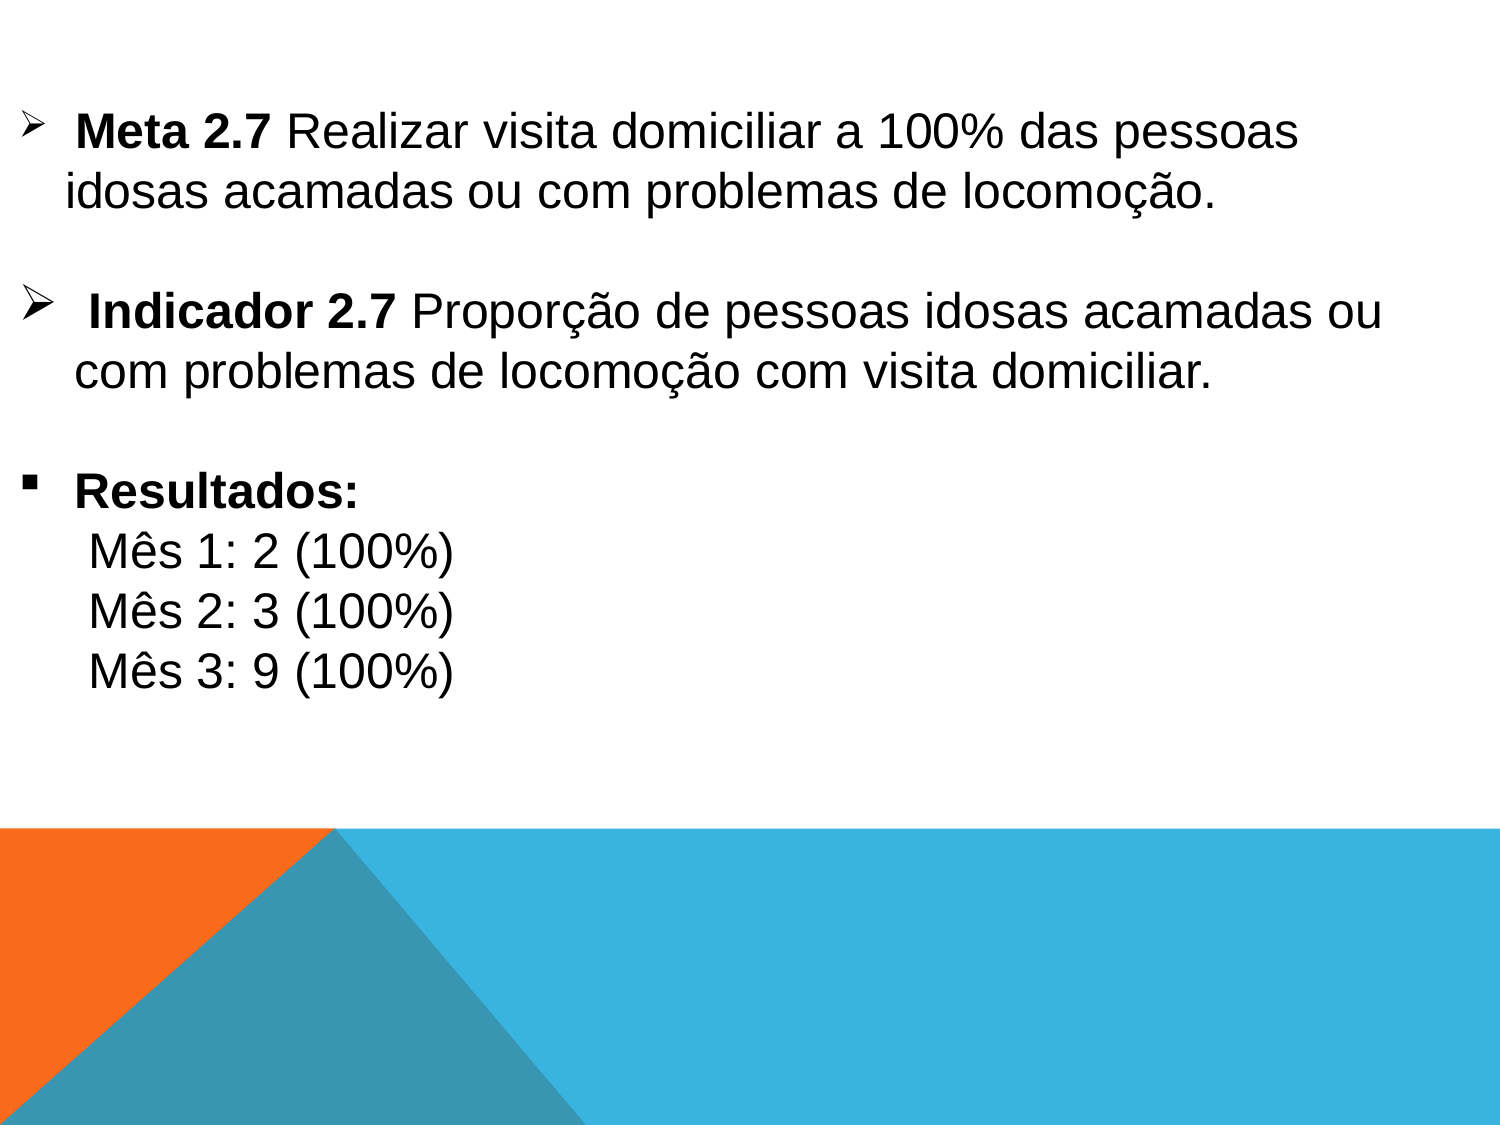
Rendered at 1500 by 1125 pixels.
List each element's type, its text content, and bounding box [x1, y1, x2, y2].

text_box Meta 2.7 Realizar visita domiciliar a 100% das pessoas idosas acamadas ou com problemas de locomoção. Indicador 2.7 Proporção de pessoas idosas acamadas ou com problemas de locomoção com visita domiciliar. Resultados: Mês 1: 2 (100%) Mês 2: 3 (100%) Mês 3: 9 (100%) [3, 91, 1460, 706]
